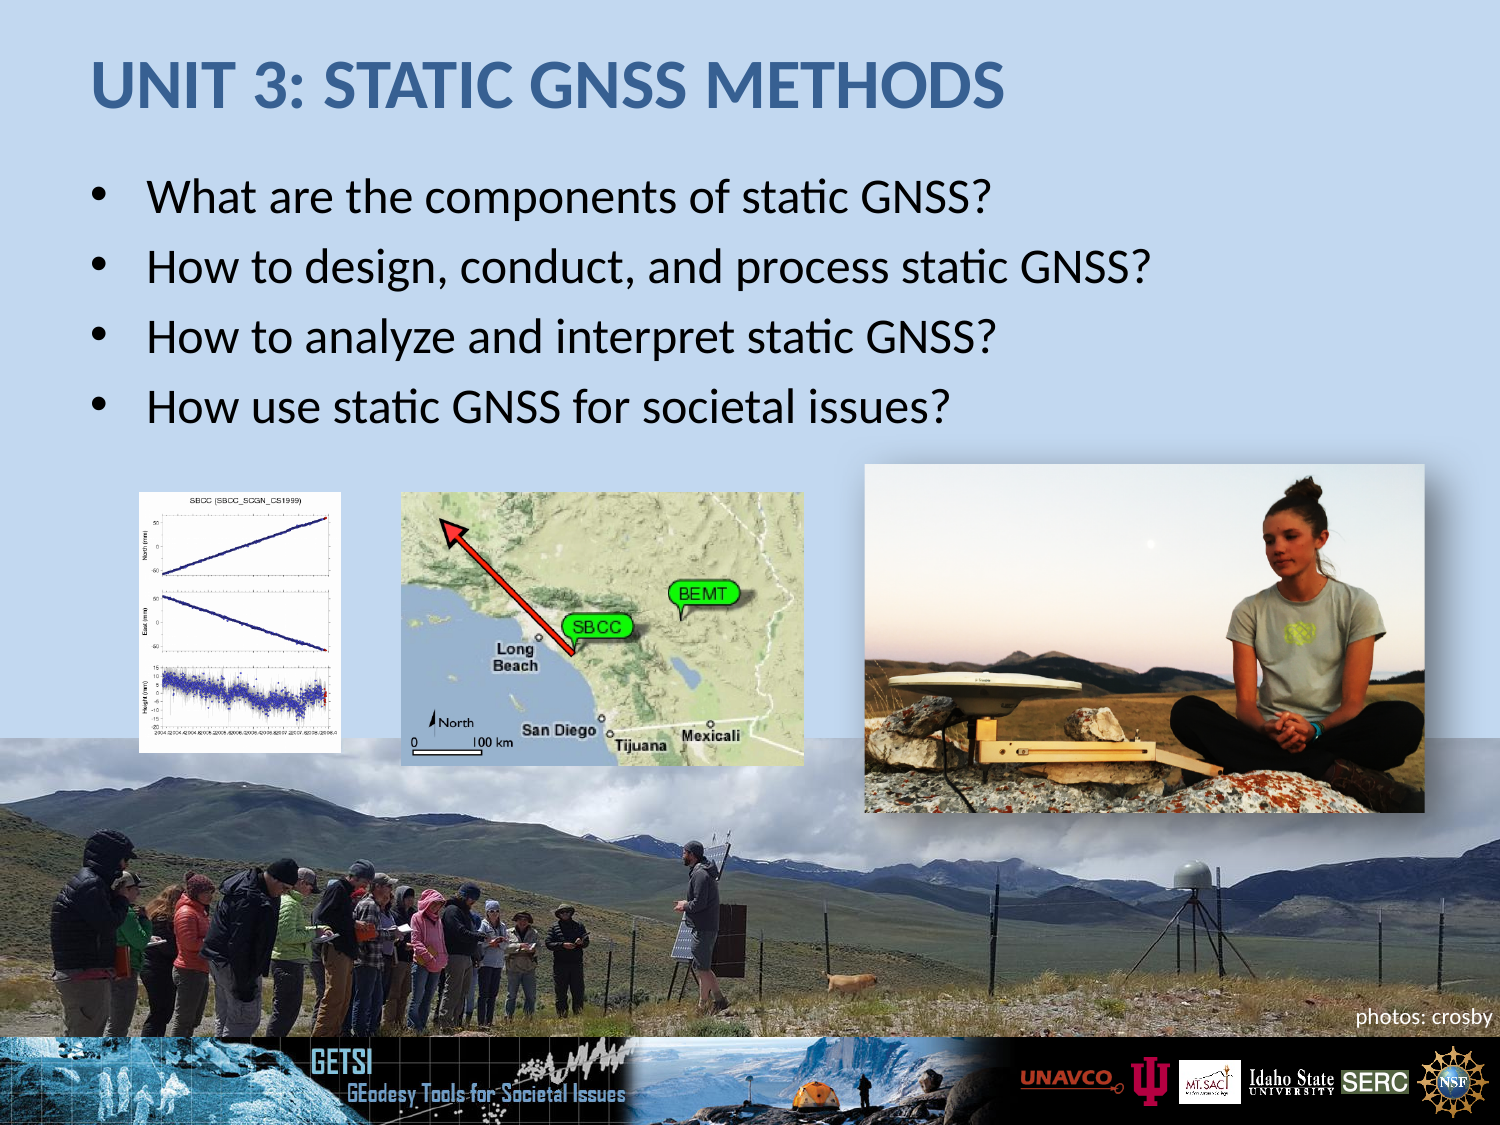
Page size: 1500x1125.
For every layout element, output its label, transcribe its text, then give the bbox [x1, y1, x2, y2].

list What are the components of static GNSS? How to design, conduct, and process static GNSS? How to analyze and interpret static GNSS? How use static GNSS for societal issues? [75, 155, 1425, 736]
picture [0, 463, 1500, 1125]
title Unit 3: Static GNSS Methods [75, 38, 1425, 122]
